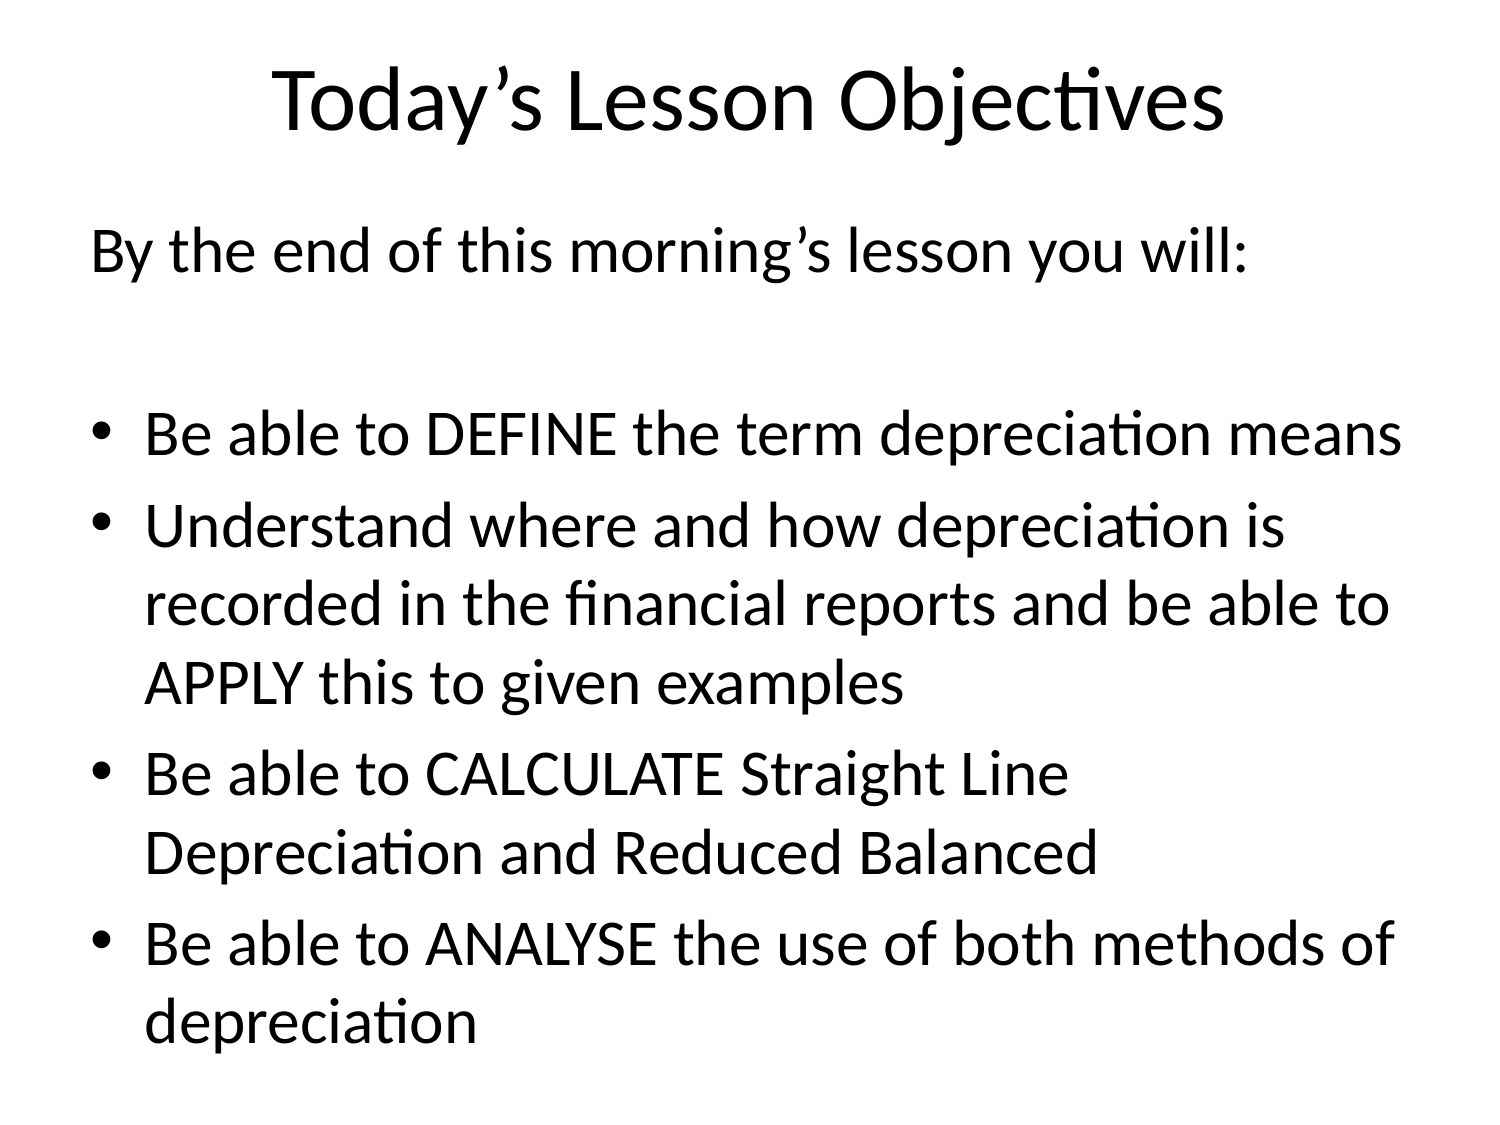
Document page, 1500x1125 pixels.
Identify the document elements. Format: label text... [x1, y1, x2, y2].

list By the end of this morning’s lesson you will: Be able to DEFINE the term depreciation means Understand where and how depreciation is recorded in the financial reports and be able to APPLY this to given examples Be able to CALCULATE Straight Line Depreciation and Reduced Balanced Be able to ANALYSE the use of both methods of depreciation [75, 200, 1425, 1088]
title Today’s Lesson Objectives [75, 0, 1425, 188]
